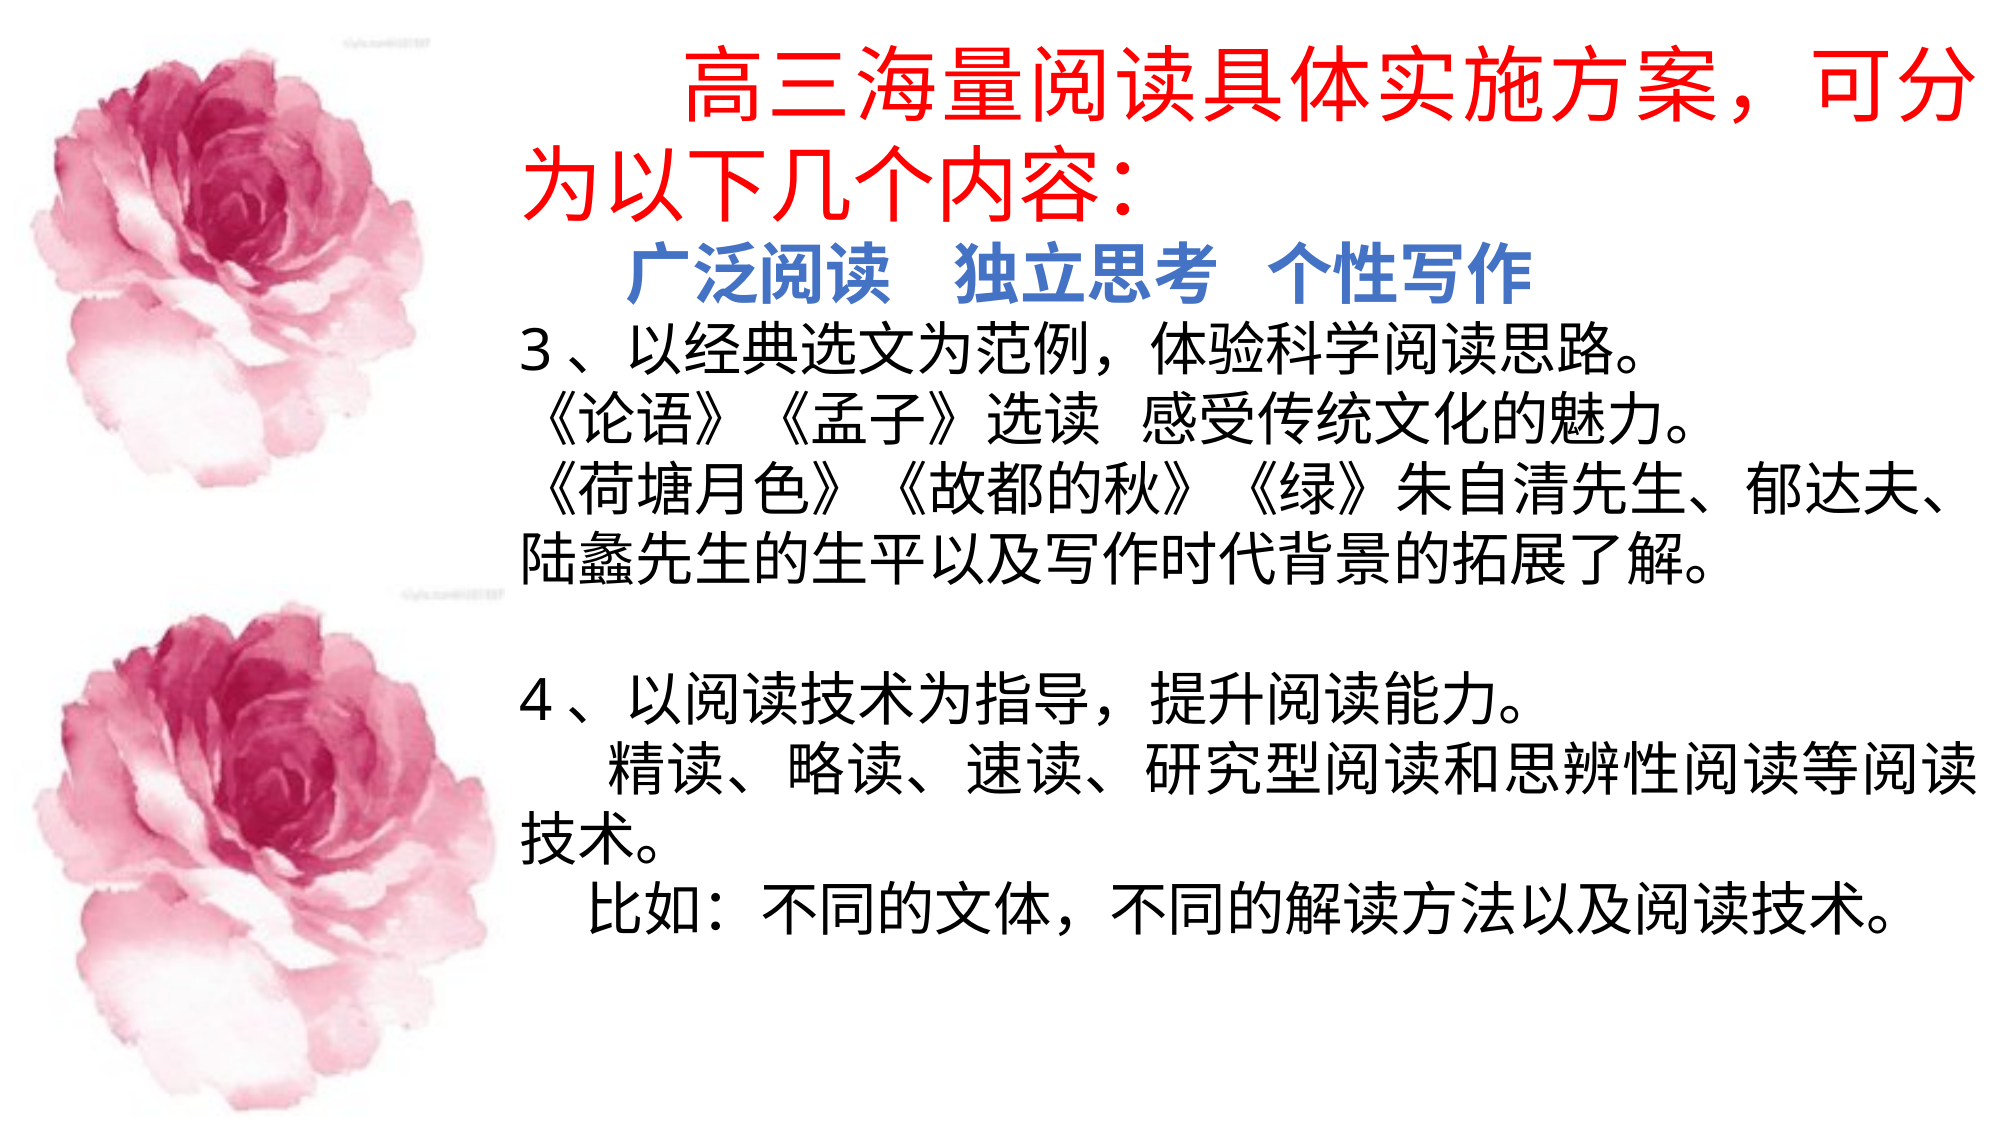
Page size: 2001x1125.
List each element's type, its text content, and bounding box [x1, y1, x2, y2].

text_box 高三海量阅读具体实施方案，可分为以下几个内容： 广泛阅读 独立思考 个性写作 3、以经典选文为范例，体验科学阅读思路。 《论语》《孟子》选读 感受传统文化的魅力。 《荷塘月色》《故都的秋》《绿》朱自清先生、郁达夫、陆蠡先生的生平以及写作时代背景的拓展了解。 4、以阅读技术为指导，提升阅读能力。 精读、略读、速读、研究型阅读和思辨性阅读等阅读技术。 比如：不同的文体，不同的解读方法以及阅读技术。 [504, 24, 1994, 1020]
picture [13, 34, 431, 500]
picture [13, 584, 505, 1125]
